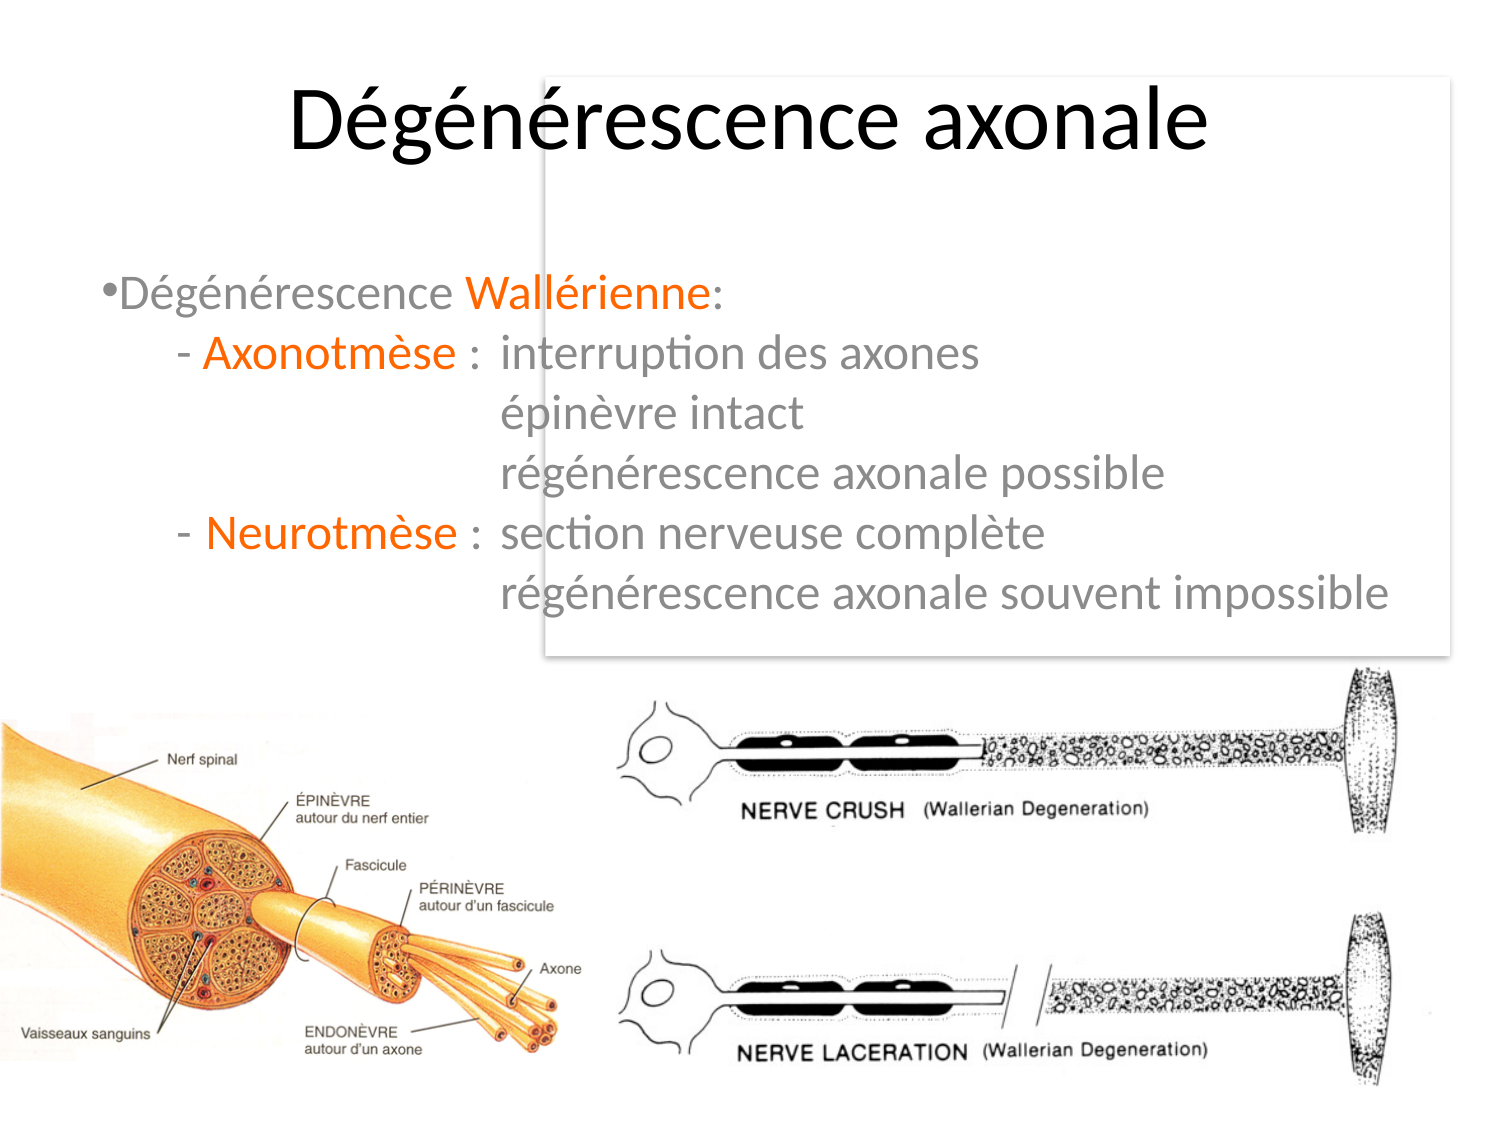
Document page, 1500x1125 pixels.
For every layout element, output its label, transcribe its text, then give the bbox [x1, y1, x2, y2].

subtitle Dégénérescence Wallérienne: - Axonotmèse : interruption des axones épinèvre intact régénérescence axonale possible - Neurotmèse : section nerveuse complète régénérescence axonale souvent impossible [43, 252, 539, 712]
title Dégénérescence axonale [112, 0, 1388, 234]
subtitle Dégénérescence Wallérienne: - Axonotmèse : interruption des axones épinèvre intact régénérescence axonale possible - Neurotmèse : section nerveuse complète régénérescence axonale souvent impossible [1454, 252, 1463, 895]
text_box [545, 76, 1451, 1097]
picture [0, 713, 592, 1061]
